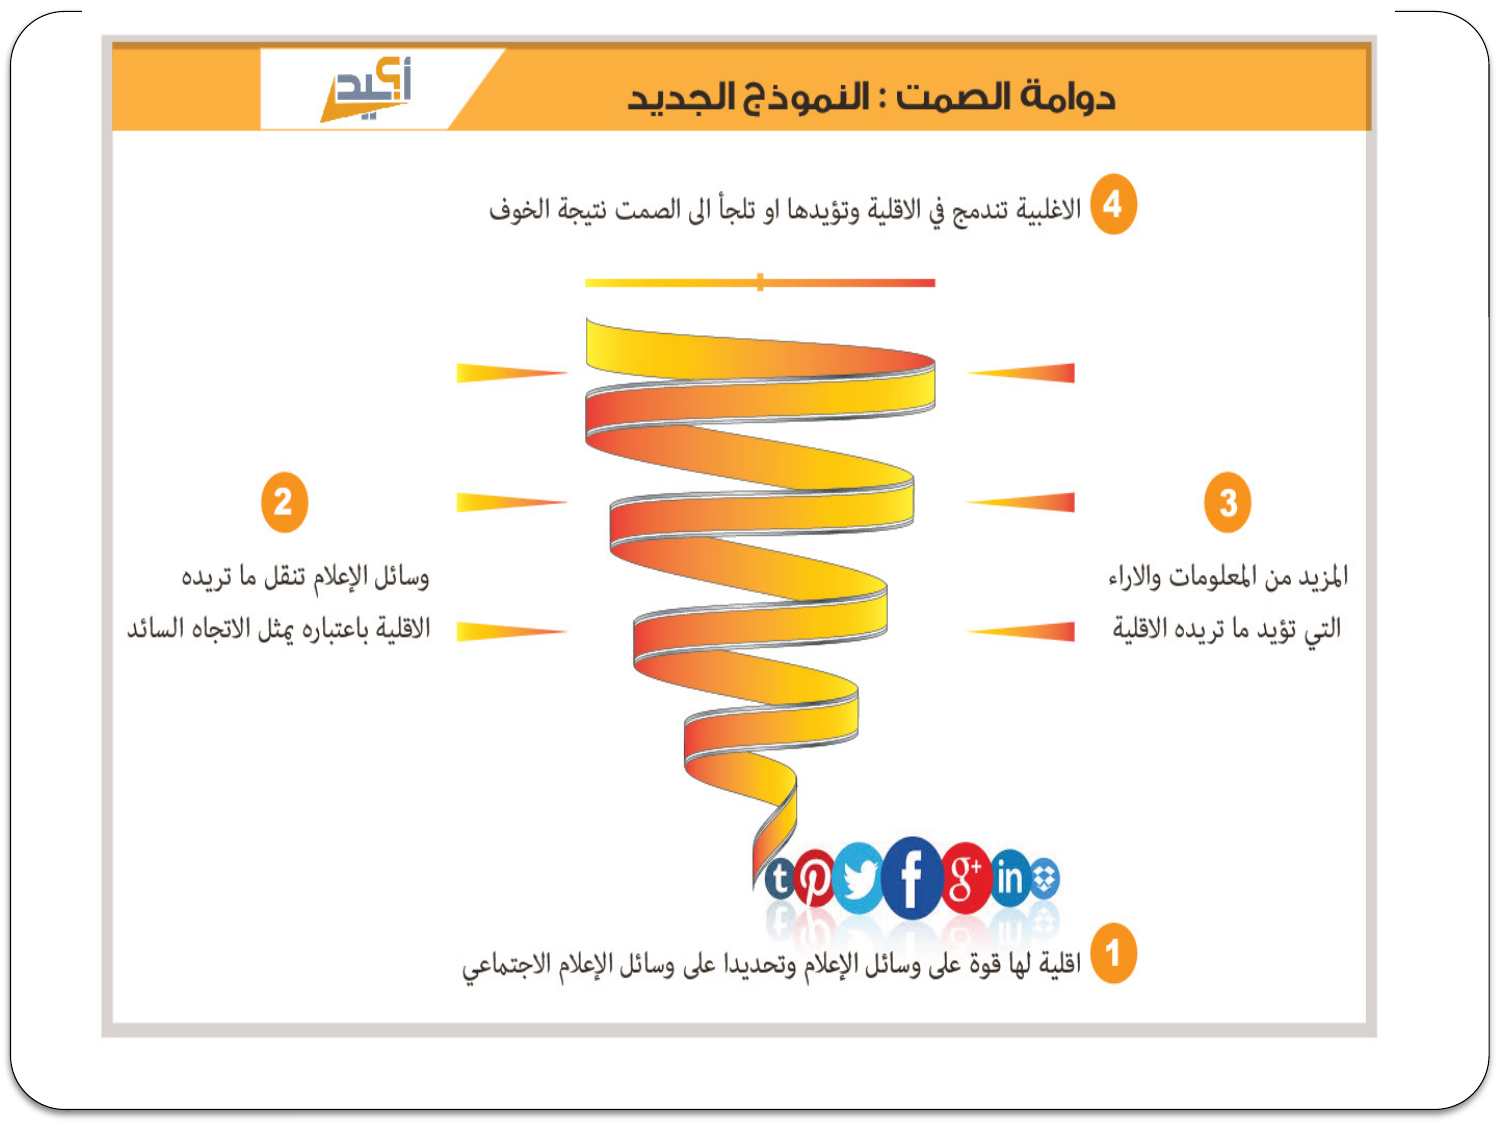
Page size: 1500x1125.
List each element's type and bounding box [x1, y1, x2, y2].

picture [81, 0, 1395, 1067]
